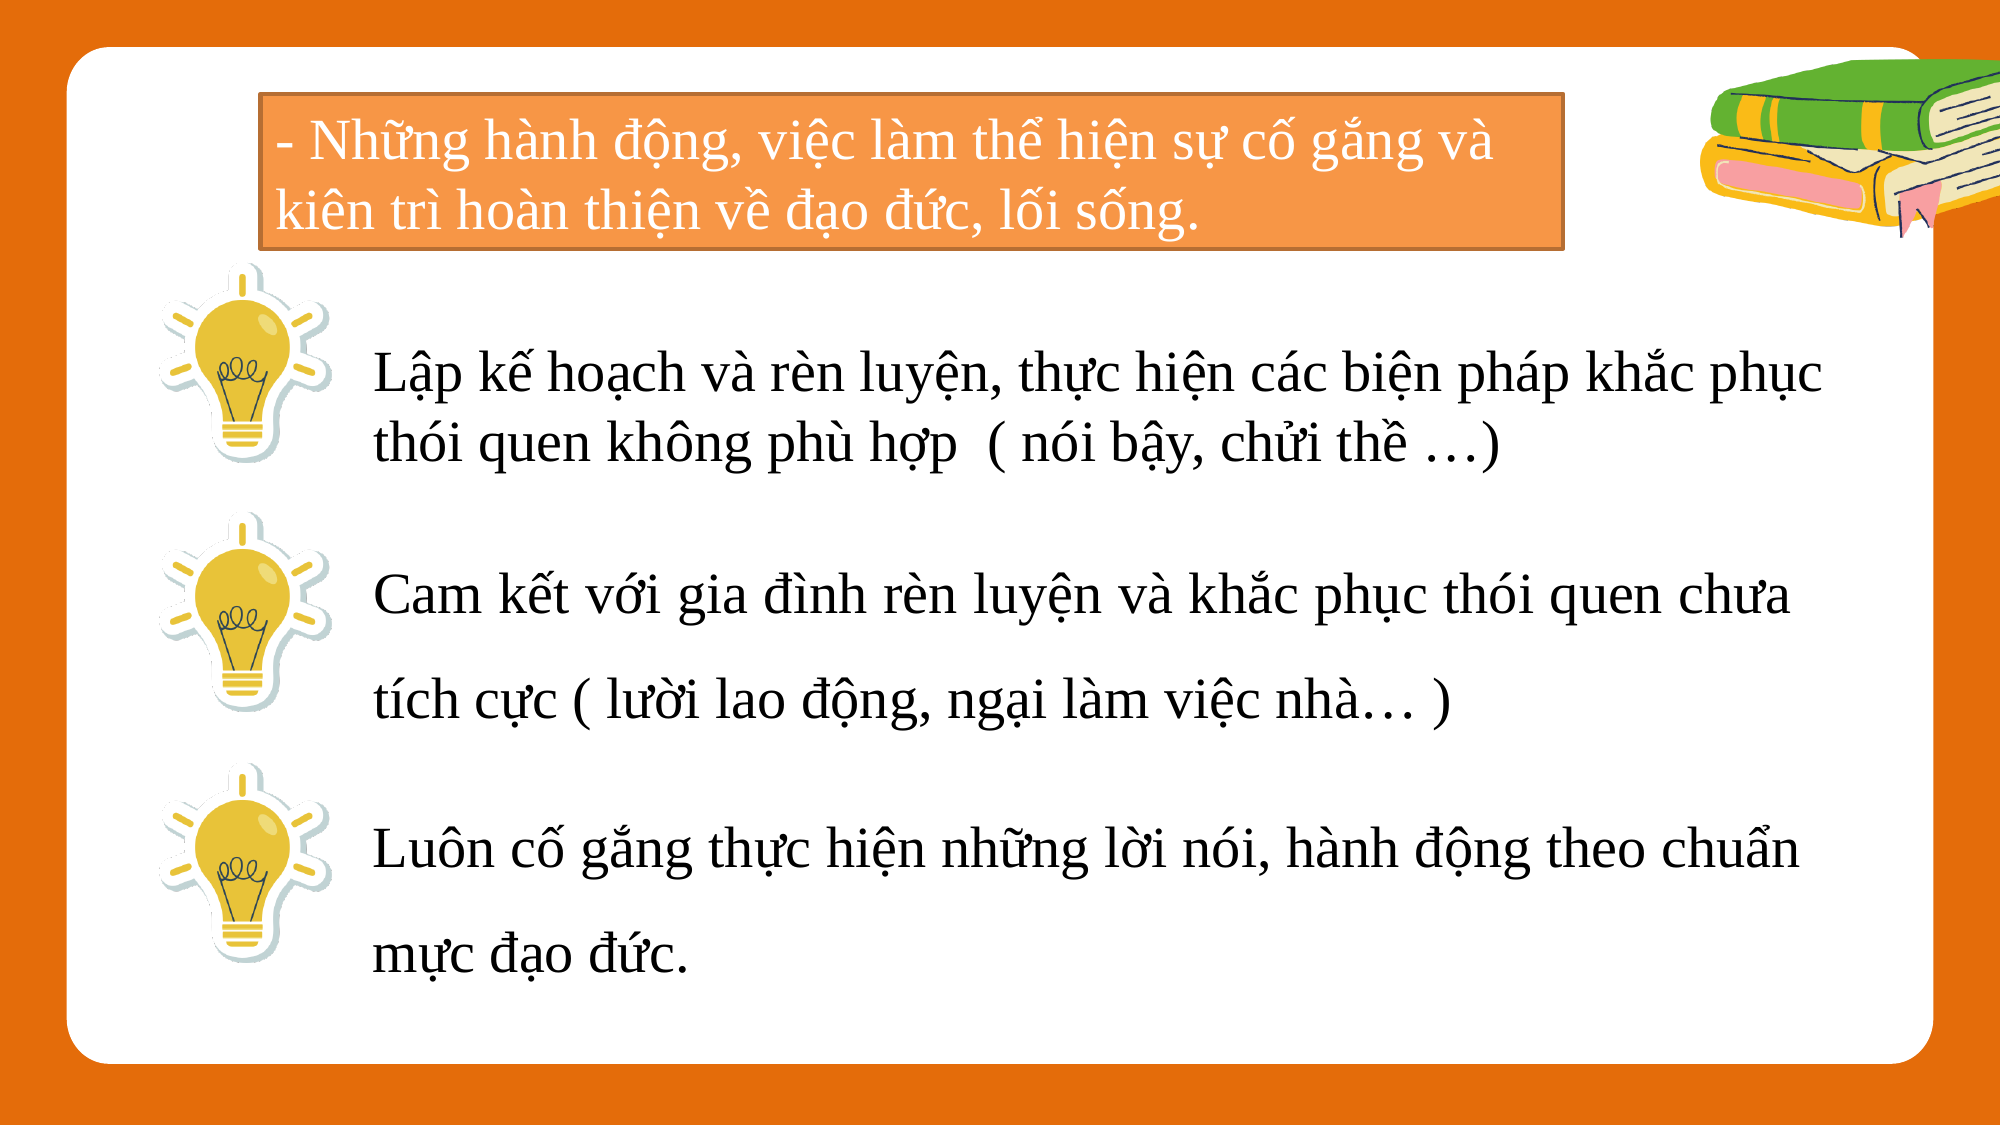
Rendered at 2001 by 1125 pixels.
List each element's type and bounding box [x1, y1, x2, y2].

picture [1699, 58, 2000, 238]
picture [158, 262, 333, 464]
text_box [66, 46, 1934, 1065]
picture [158, 510, 333, 712]
picture [158, 761, 333, 963]
